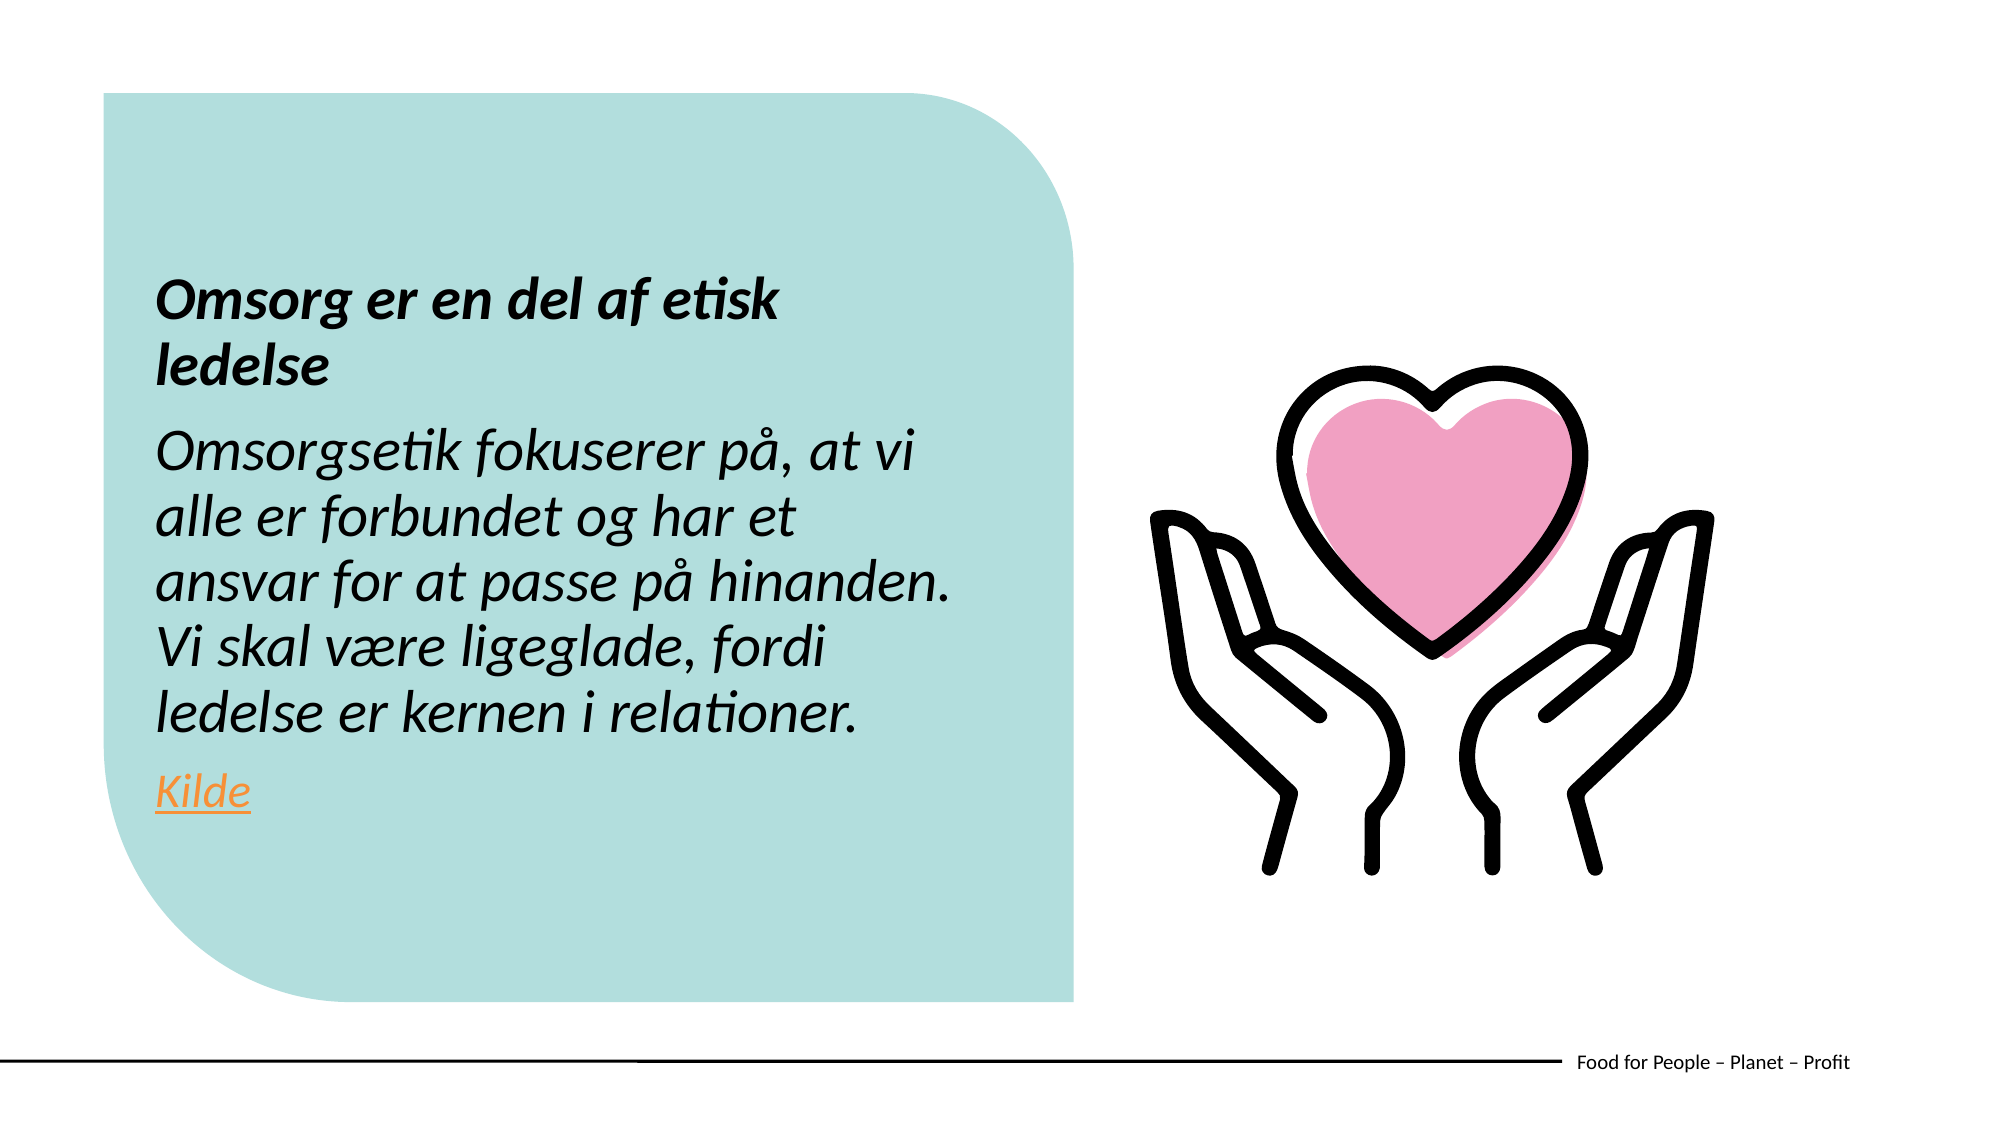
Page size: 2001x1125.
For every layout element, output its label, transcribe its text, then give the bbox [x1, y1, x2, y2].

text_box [1149, 365, 1715, 876]
list Omsorg er en del af etisk ledelse Omsorgsetik fokuserer på, at vi alle er forbundet og har et ansvar for at passe på hinanden. Vi skal være ligeglade, fordi ledelse er kernen i relationer. Kilde [140, 230, 970, 856]
picture [999, 230, 1860, 1003]
